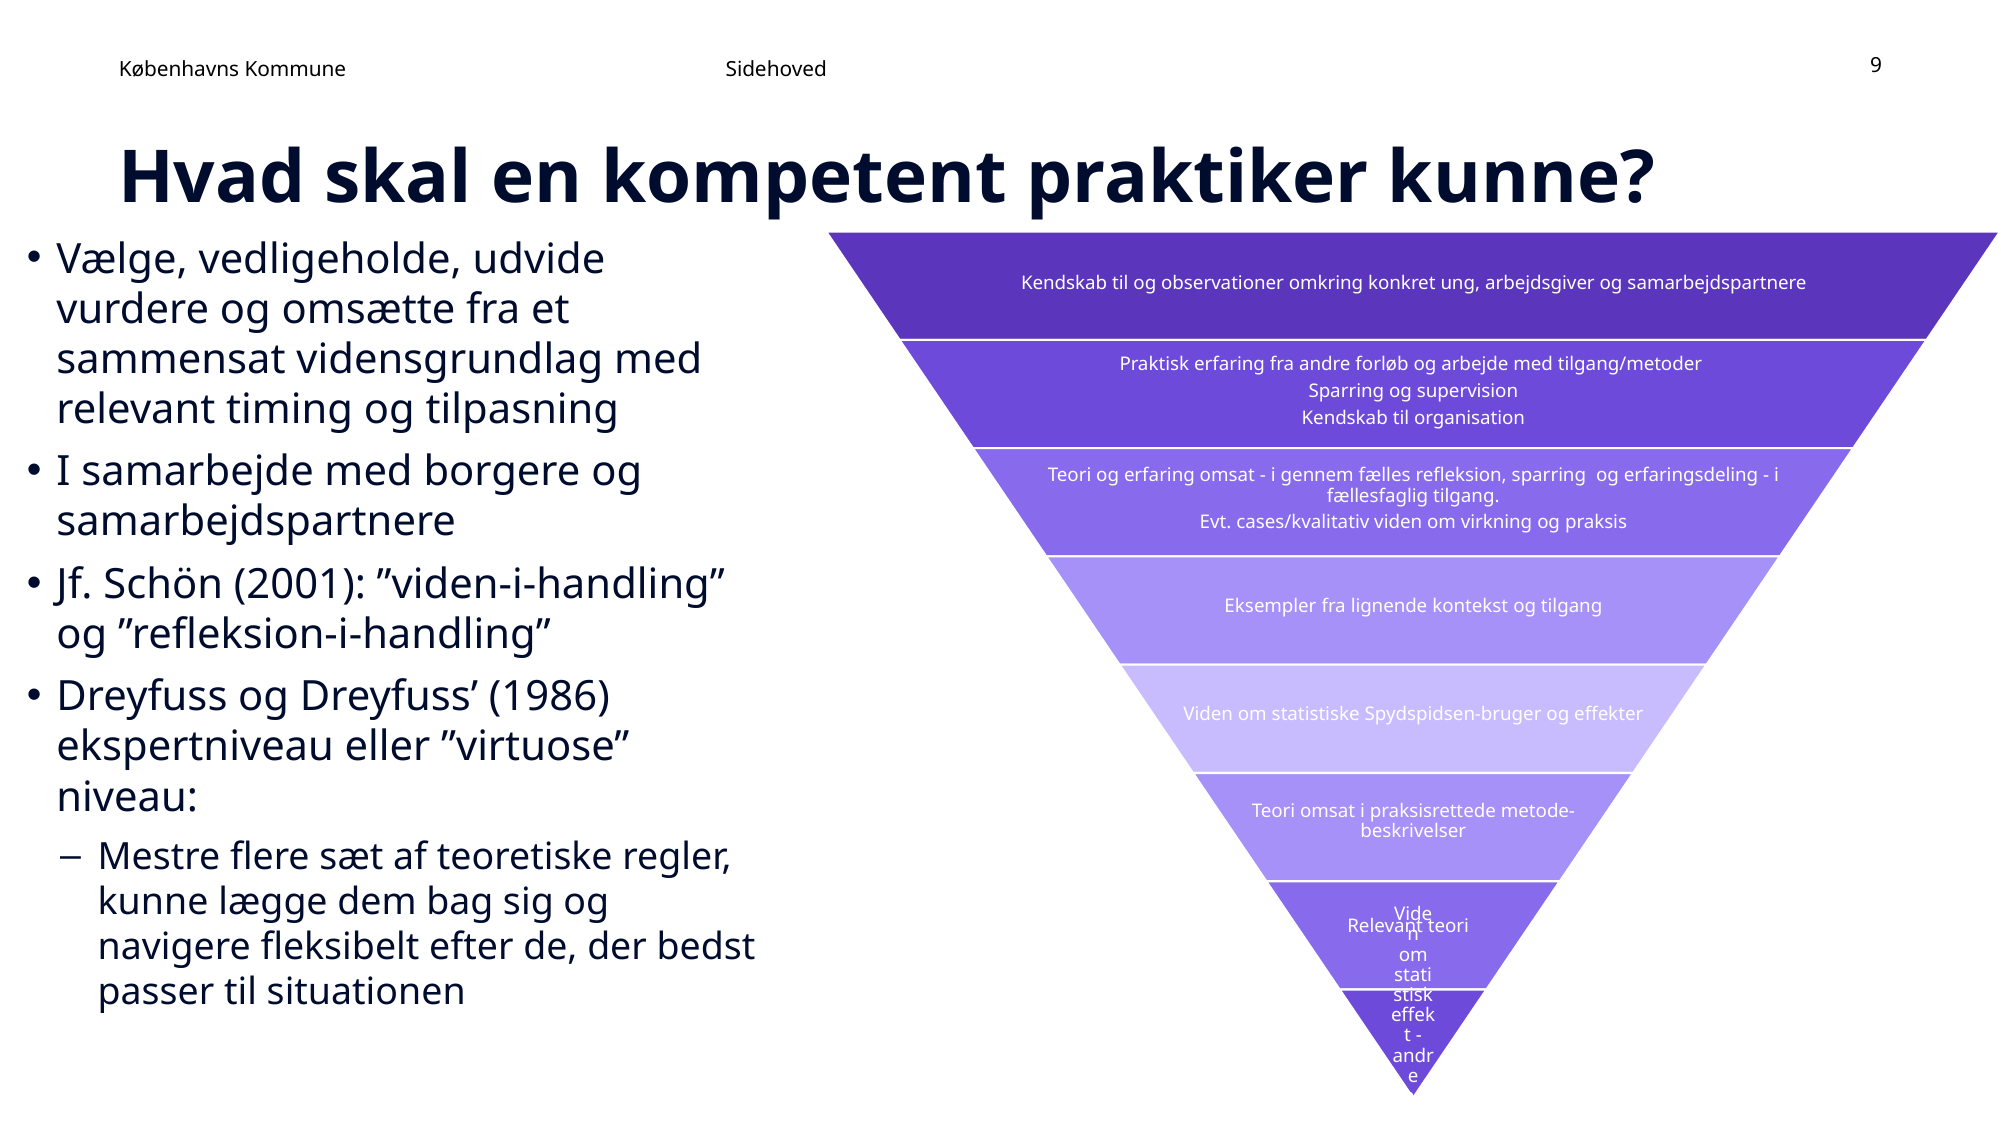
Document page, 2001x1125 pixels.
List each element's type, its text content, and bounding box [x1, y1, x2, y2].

title Hvad skal en kompetent praktiker kunne? [118, 94, 1882, 218]
list Vælge, vedligeholde, udvide vurdere og omsætte fra et sammensat vidensgrundlag med relevant timing og tilpasning I samarbejde med borgere og samarbejdspartnere Jf. Schön (2001): ”viden-i-handling” og ”refleksion-i-handling” Dreyfuss og Dreyfuss’ (1986) ekspertniveau eller ”virtuose” niveau: Mestre flere sæt af teoretiske regler, kunne lægge dem bag sig og navigere fleksibelt efter de, der bedst passer til situationen [26, 231, 758, 1098]
footer Sidehoved [725, 50, 1398, 81]
slide_number 9 [1817, 50, 1882, 81]
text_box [825, 231, 2000, 1098]
